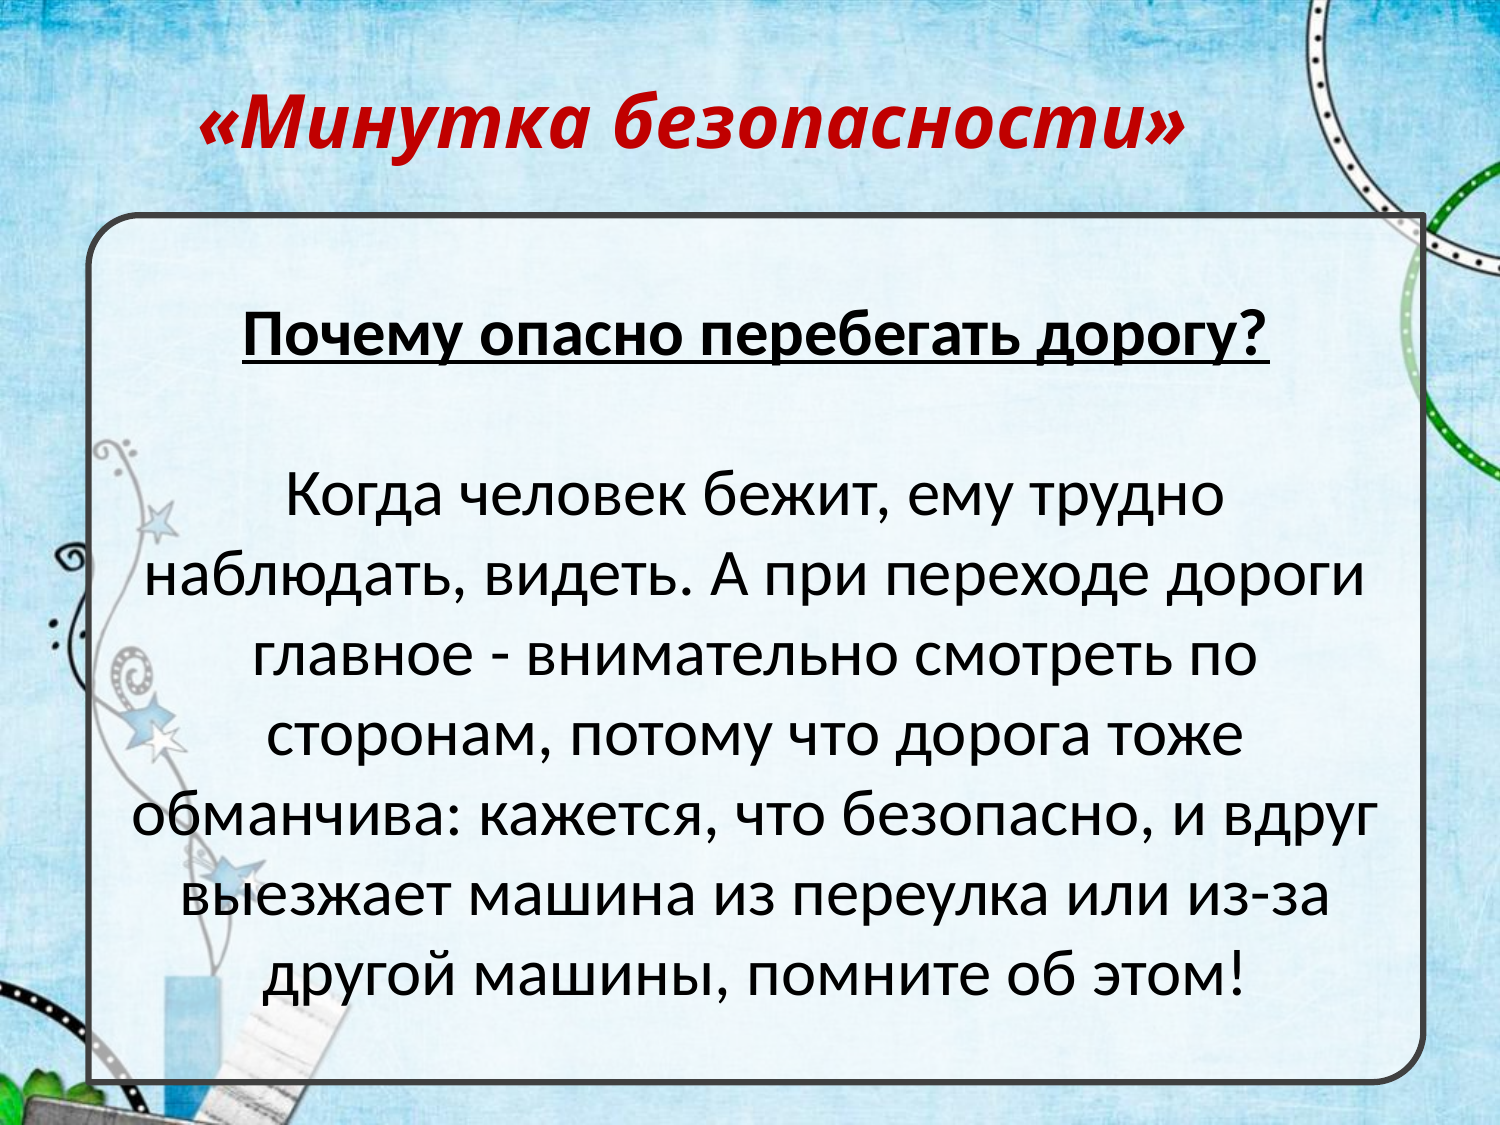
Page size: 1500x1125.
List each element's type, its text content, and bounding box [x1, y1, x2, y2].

text_box «Минутка безопасности» [182, 66, 1294, 172]
picture [0, 0, 1500, 1125]
text_box [100, 243, 1424, 334]
text_box Почему опасно перебегать дорогу? Когда человек бежит, ему трудно наблюдать, видеть. А при переходе дороги главное - внимательно смотреть по сторонам, потому что дорога тоже обманчива: кажется, что безопасно, и вдруг выезжает машина из переулка или из-за другой машины, помните об этом! [86, 213, 1426, 1085]
